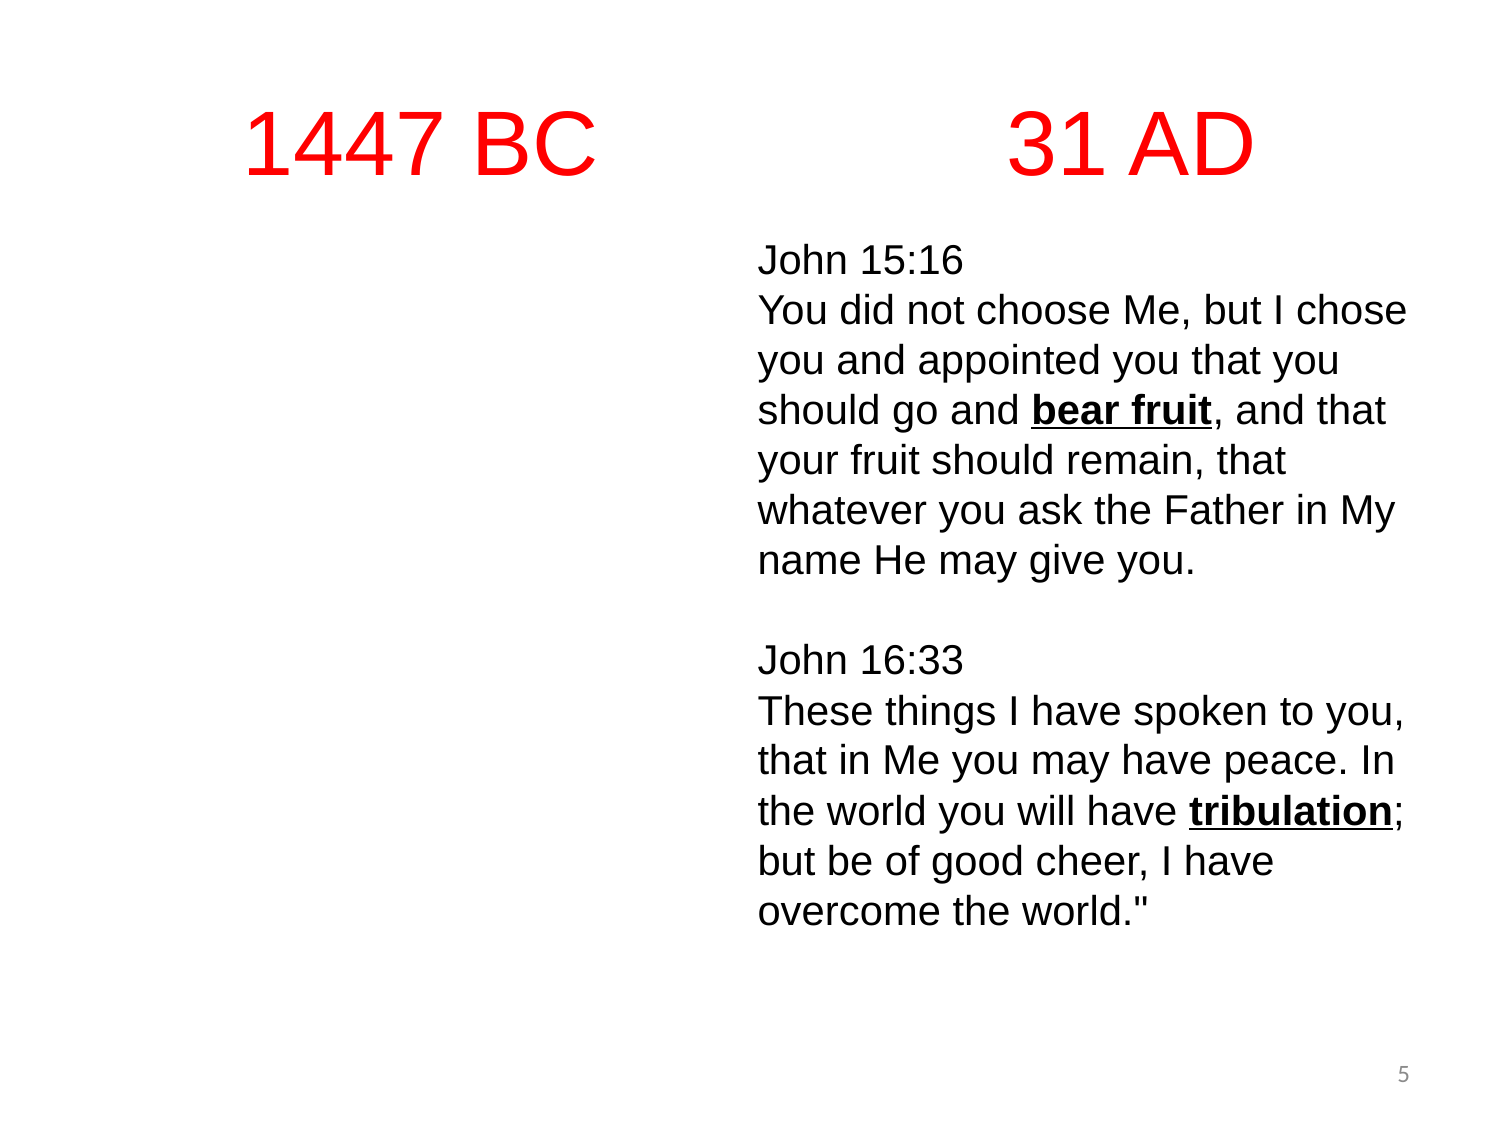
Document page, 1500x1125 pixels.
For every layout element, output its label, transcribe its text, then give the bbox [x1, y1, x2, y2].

slide_number 5 [1074, 1042, 1425, 1103]
title 1447 BC 31 AD [75, 45, 1425, 224]
list John 15:16 You did not choose Me, but I chose you and appointed you that you should go and bear fruit, and that your fruit should remain, that whatever you ask the Father in My name He may give you. John 16:33 These things I have spoken to you, that in Me you may have peace. In the world you will have tribulation; but be of good cheer, I have overcome the world." [75, 224, 1425, 1038]
